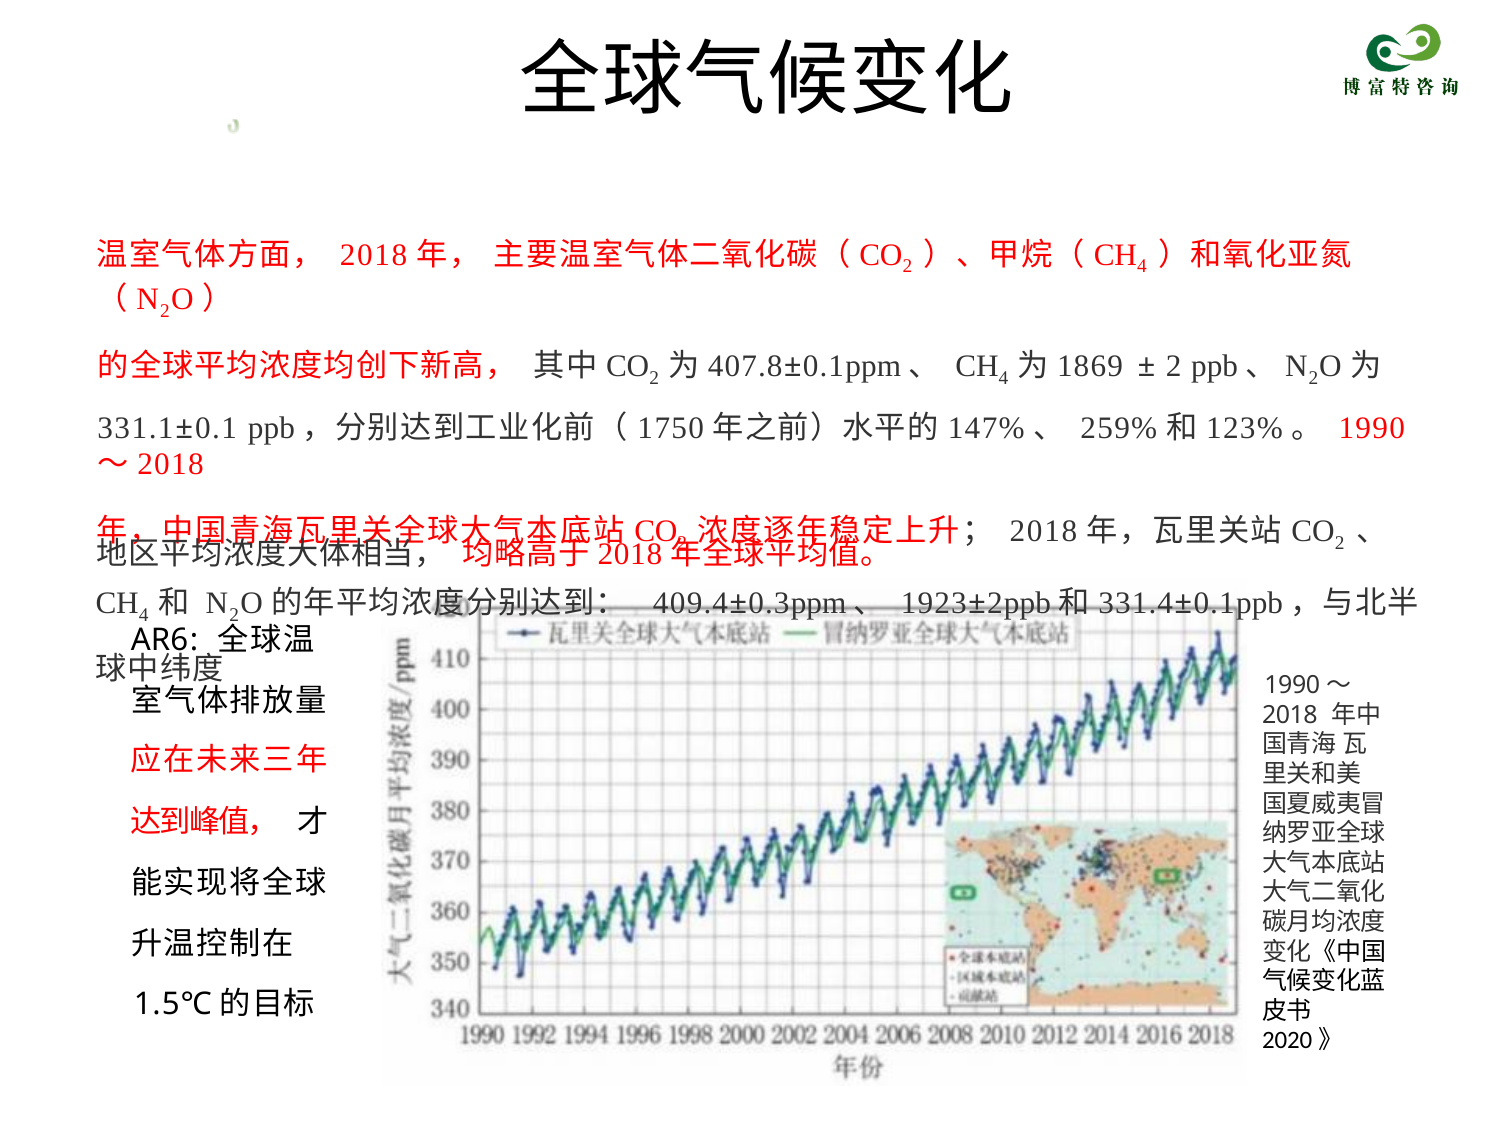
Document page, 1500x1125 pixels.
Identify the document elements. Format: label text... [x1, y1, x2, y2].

picture [226, 119, 242, 134]
text_box AR6: 全球温 室气体排放量 应在未来三年 达到峰值， 才 能实现将全球 升温控制在 1.5℃的目标 [128, 619, 333, 1024]
picture [1329, 23, 1477, 98]
text_box 全球气候变化 [517, 29, 1020, 129]
text_box 温室气体方面， 2018年， 主要温室气体二氧化碳（CO2 ）、甲烷（CH4 ）和氧化亚氮（N2O） 的全球平均浓度均创下新高， 其中CO2为407.8±0.1ppm、 CH4为1869 ± 2 ppb、N2O为 331.1±0.1 ppb，分别达到工业化前（1750年之前）水平的147%、 259%和123%。 1990～2018 年，中国青海瓦里关全球大气本底站CO2浓度逐年稳定上升； 2018年，瓦里关站CO2 、 CH4和 N2O的年平均浓度分别达到： 409.4±0.3ppm、 1923±2ppb和331.4±0.1ppb，与北半球中纬度 [93, 229, 1436, 510]
text_box 1990～2018 年中国青海 瓦里关和美 国夏威夷冒 纳罗亚全球 大气本底站 大气二氧化 碳月均浓度 变化《中国 气候变化蓝 皮书2020》 [1259, 667, 1390, 999]
picture [381, 578, 1247, 1086]
text_box 地区平均浓度大体相当， 均略高于2018年全球平均值。 [94, 529, 891, 573]
